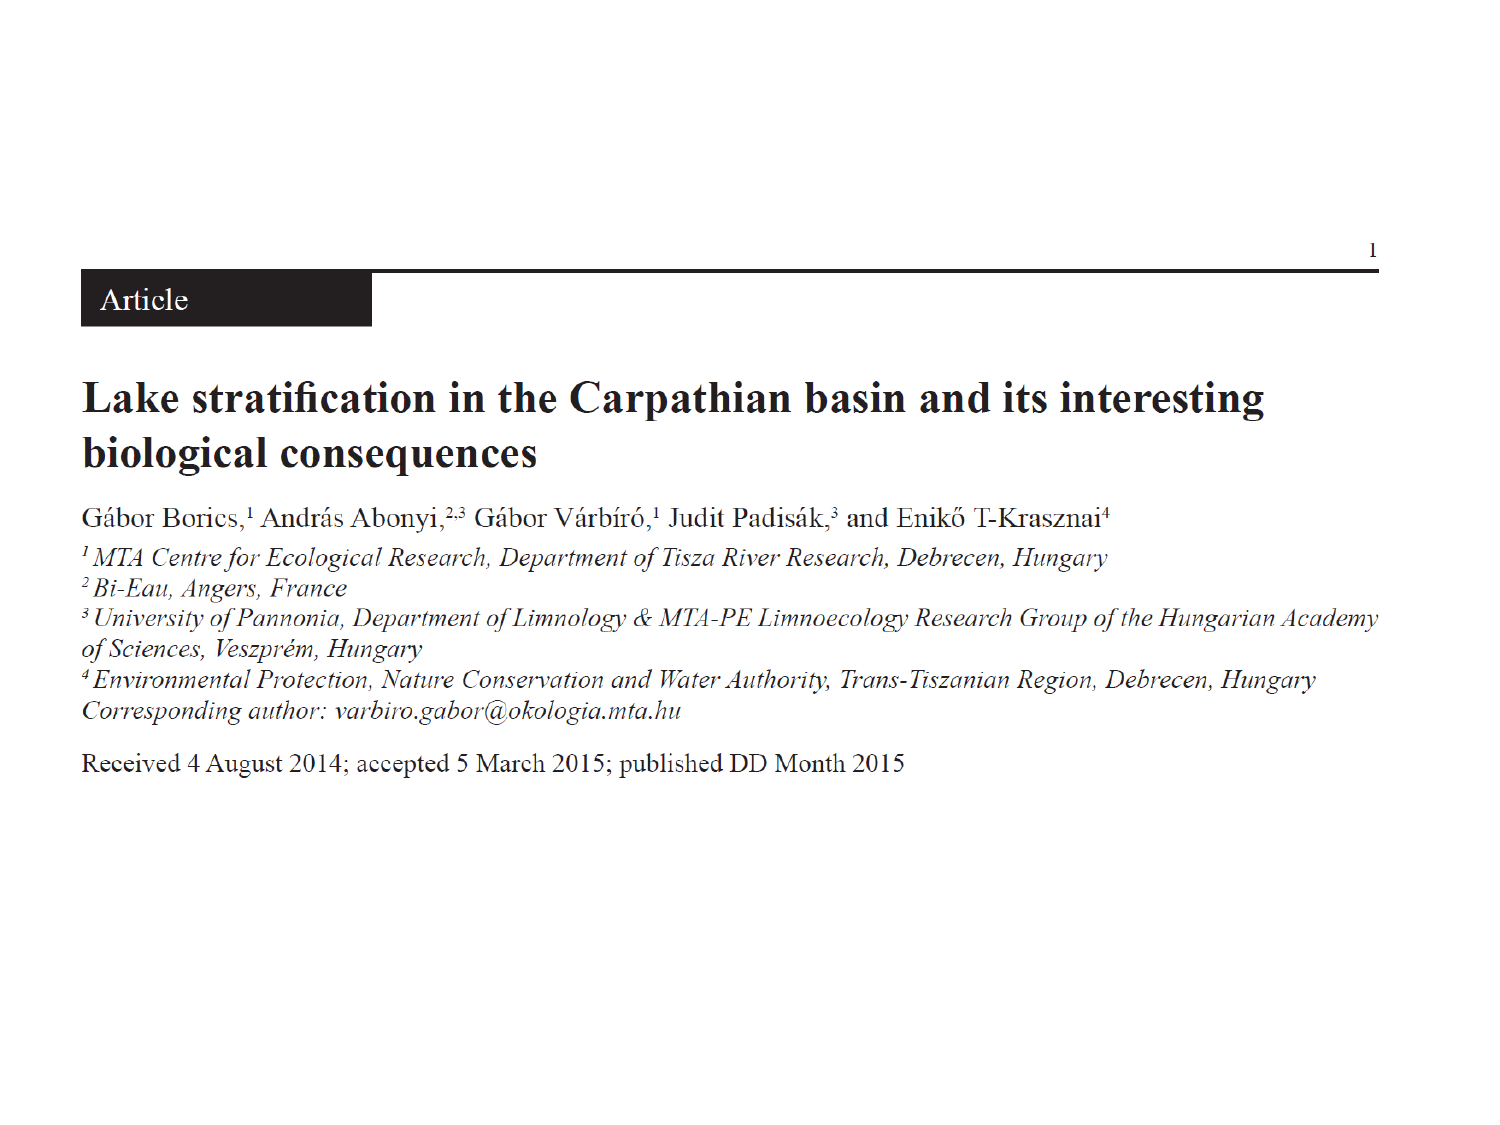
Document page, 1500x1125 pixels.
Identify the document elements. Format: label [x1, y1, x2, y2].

picture [0, 113, 1454, 844]
